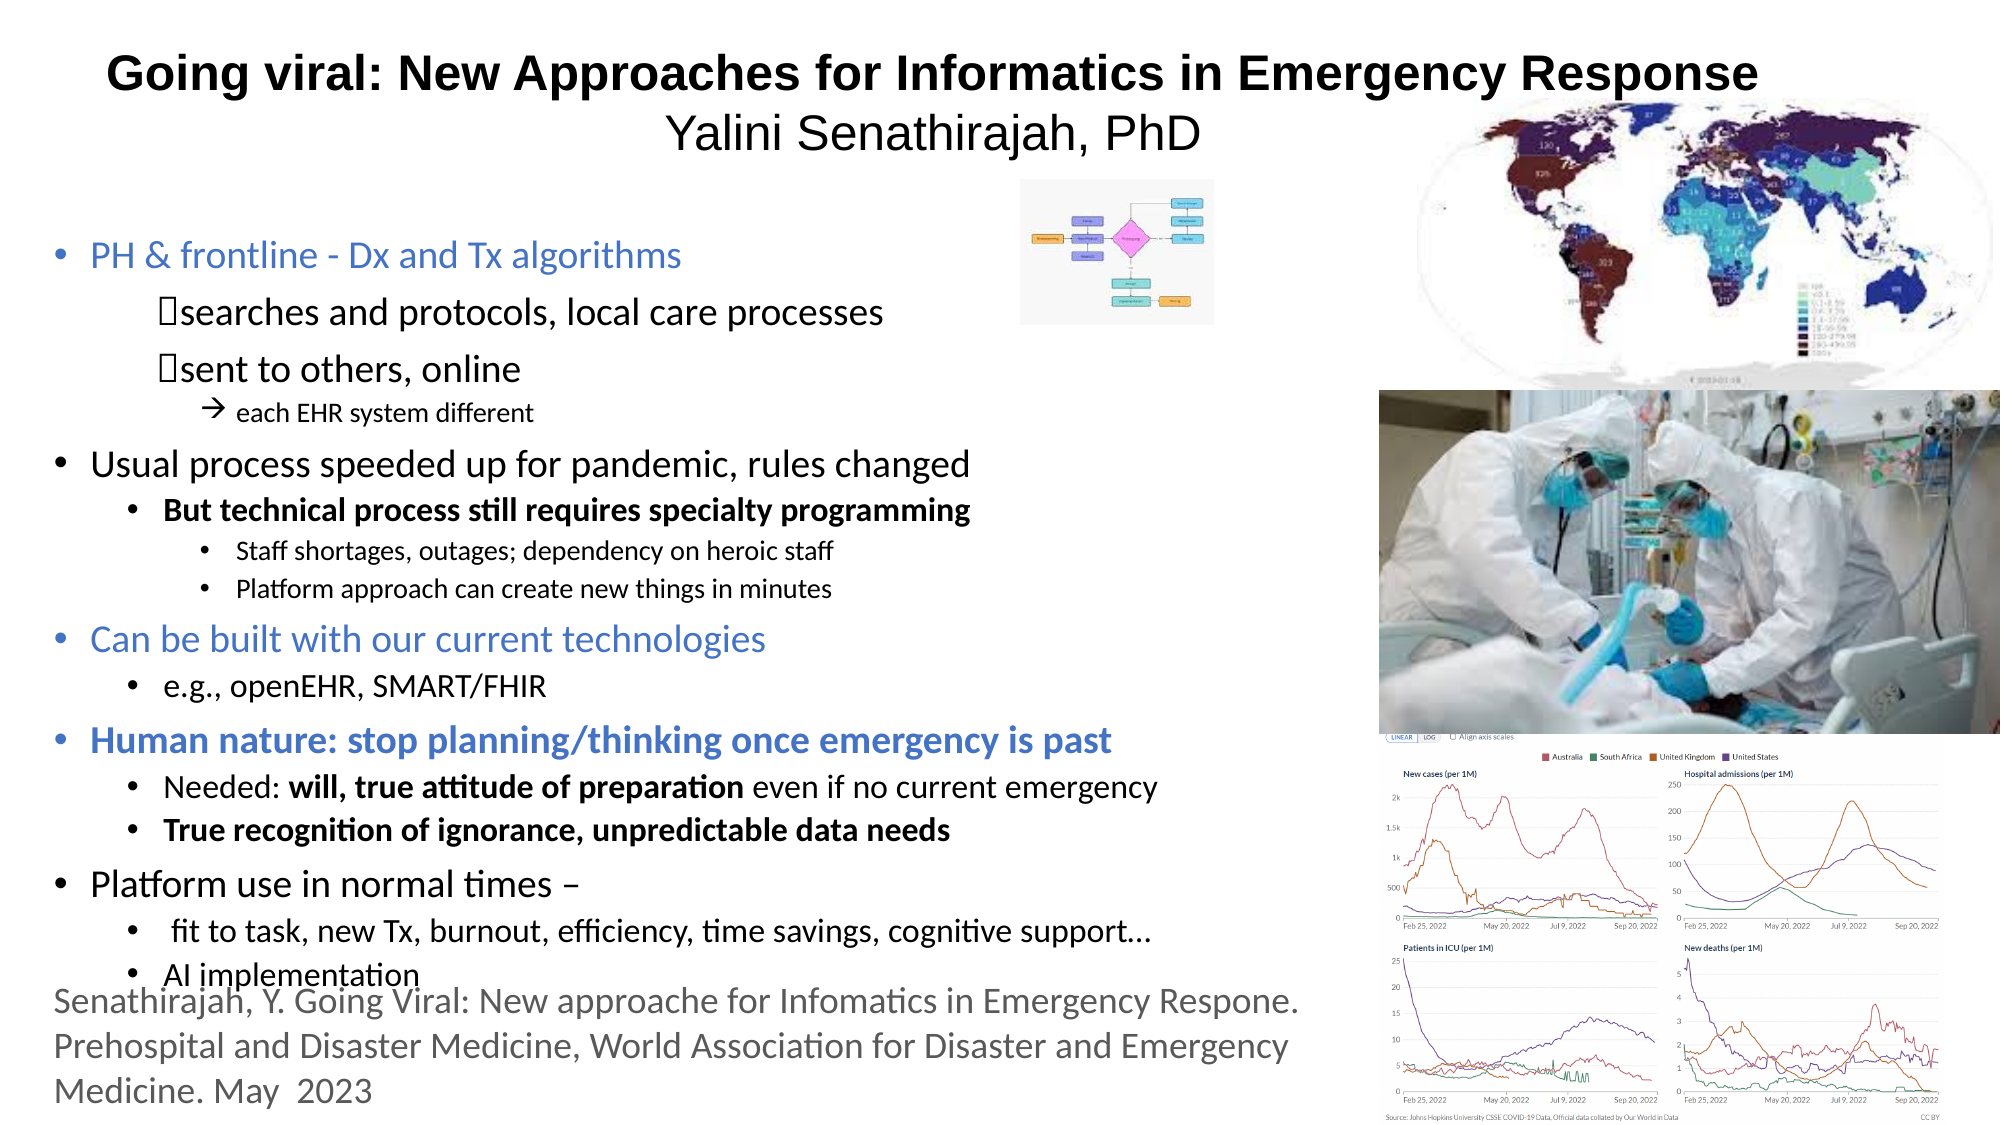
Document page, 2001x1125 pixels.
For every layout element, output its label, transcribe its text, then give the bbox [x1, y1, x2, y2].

text_box Senathirajah, Y. Going Viral: New approache for Infomatics in Emergency Respone. Prehospital and Disaster Medicine, World Association for Disaster and Emergency Medicine. May 2023 [38, 968, 1325, 1119]
text_box Going viral: New Approaches for Informatics in Emergency Response Yalini Senathirajah, PhD [28, 0, 1838, 253]
list PH & frontline - Dx and Tx algorithms searches and protocols, local care processes sent to others, online each EHR system different Usual process speeded up for pandemic, rules changed But technical process still requires specialty programming Staff shortages, outages; dependency on heroic staff Platform approach can create new things in minutes Can be built with our current technologies e.g., openEHR, SMART/FHIR Human nature: stop planning/thinking once emergency is past Needed: will, true attitude of preparation even if no current emergency True recognition of ignorance, unpredictable data needs Platform use in normal times – fit to task, new Tx, burnout, efficiency, time savings, cognitive support… AI implementation [39, 227, 1417, 1003]
picture [1020, 179, 1214, 325]
picture [1379, 98, 2000, 1125]
